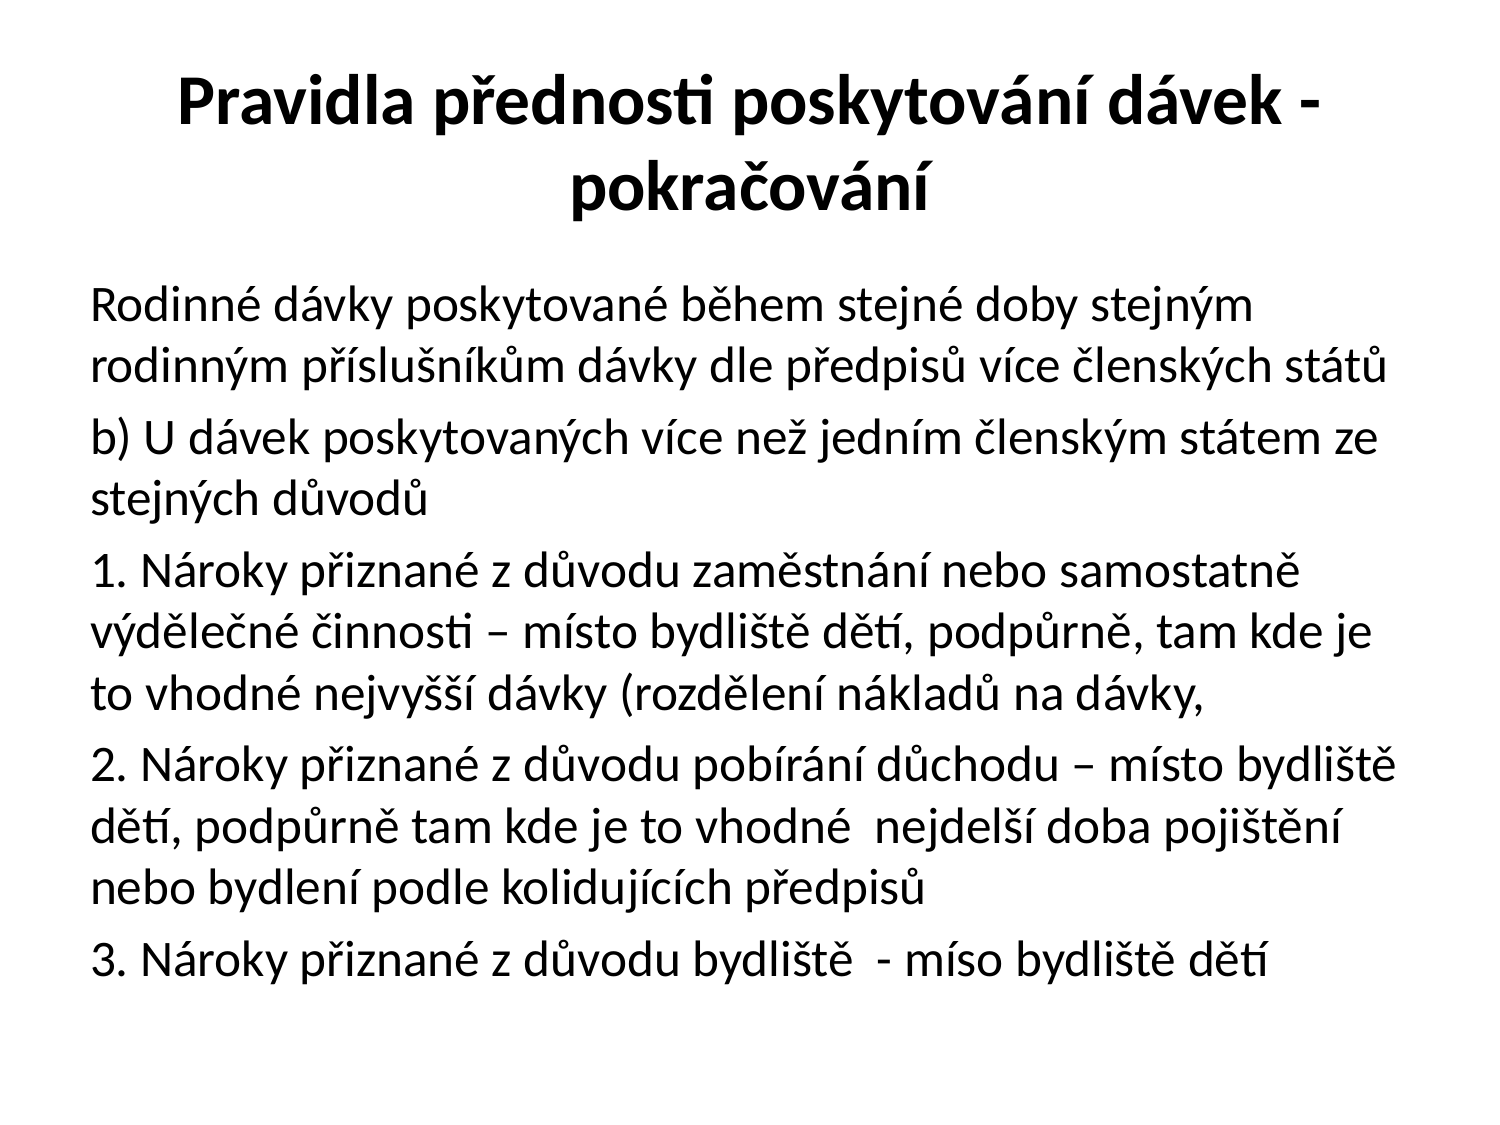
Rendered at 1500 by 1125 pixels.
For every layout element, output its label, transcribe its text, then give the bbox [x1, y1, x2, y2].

title Pravidla přednosti poskytování dávek - pokračování [75, 45, 1425, 233]
list Rodinné dávky poskytované během stejné doby stejným rodinným příslušníkům dávky dle předpisů více členských států b) U dávek poskytovaných více než jedním členským státem ze stejných důvodů 1. Nároky přiznané z důvodu zaměstnání nebo samostatně výdělečné činnosti – místo bydliště dětí, podpůrně, tam kde je to vhodné nejvyšší dávky (rozdělení nákladů na dávky, 2. Nároky přiznané z důvodu pobírání důchodu – místo bydliště dětí, podpůrně tam kde je to vhodné nejdelší doba pojištění nebo bydlení podle kolidujících předpisů 3. Nároky přiznané z důvodu bydliště - míso bydliště dětí [75, 262, 1425, 1005]
